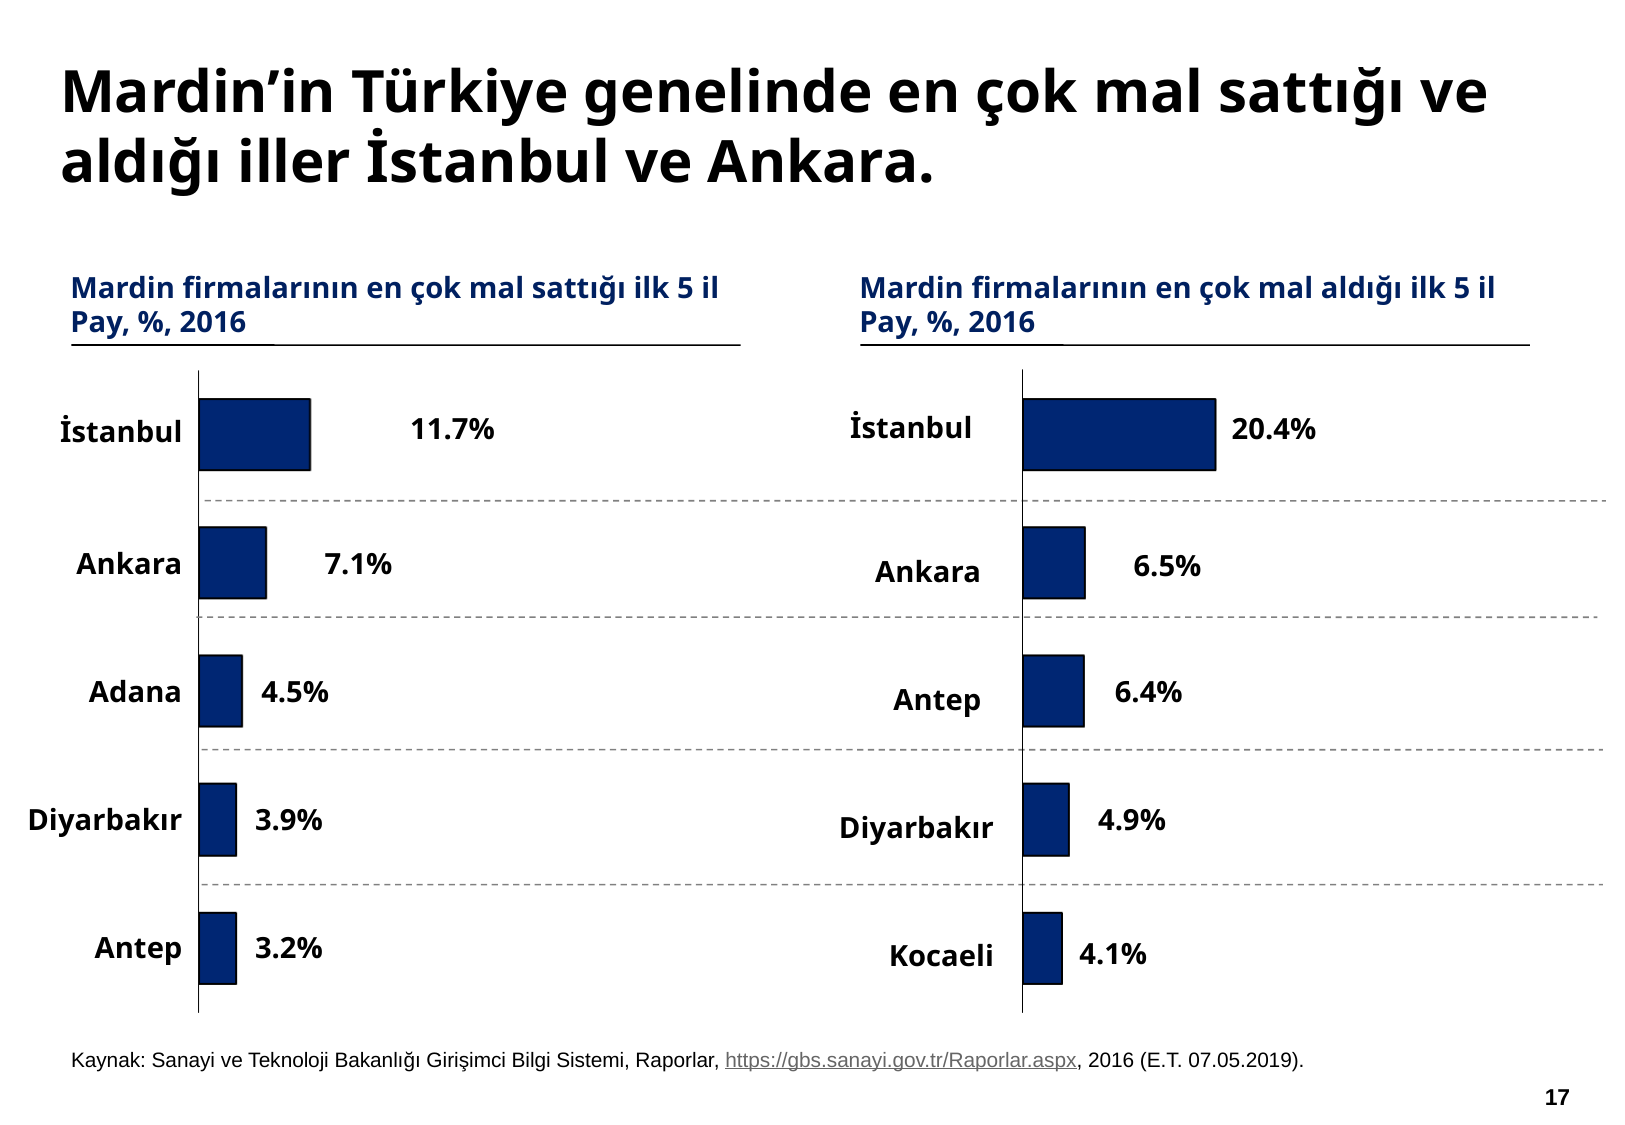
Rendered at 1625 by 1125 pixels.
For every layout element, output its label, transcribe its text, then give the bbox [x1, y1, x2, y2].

slide_number 16 [1529, 1074, 1593, 1113]
text_box Antep [882, 680, 982, 716]
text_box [859, 268, 1557, 346]
text_box İstanbul [70, 416, 174, 446]
text_box Mardin’in Türkiye genelinde en çok mal sattığı ve aldığı iller İstanbul ve Ankara. [45, 47, 1530, 185]
text_box Diyarbakır [856, 809, 995, 844]
text_box Diyarbakır [45, 801, 174, 837]
text_box Ankara [71, 545, 174, 580]
text_box Kaynak: Sanayi ve Teknoloji Bakanlığı Girişimci Bilgi Sistemi, Raporlar, https://gbs.sanayi.gov.tr/Raporlar.aspx, 2016 (E.T. 07.05.2019). [56, 1038, 1598, 1079]
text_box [70, 268, 768, 346]
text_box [179, 353, 564, 1034]
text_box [1002, 348, 1388, 1035]
text_box Adana [83, 673, 174, 709]
text_box Antep [45, 929, 174, 965]
text_box İstanbul [860, 412, 973, 442]
text_box Kocaeli [856, 937, 995, 973]
text_box Ankara [869, 553, 982, 588]
